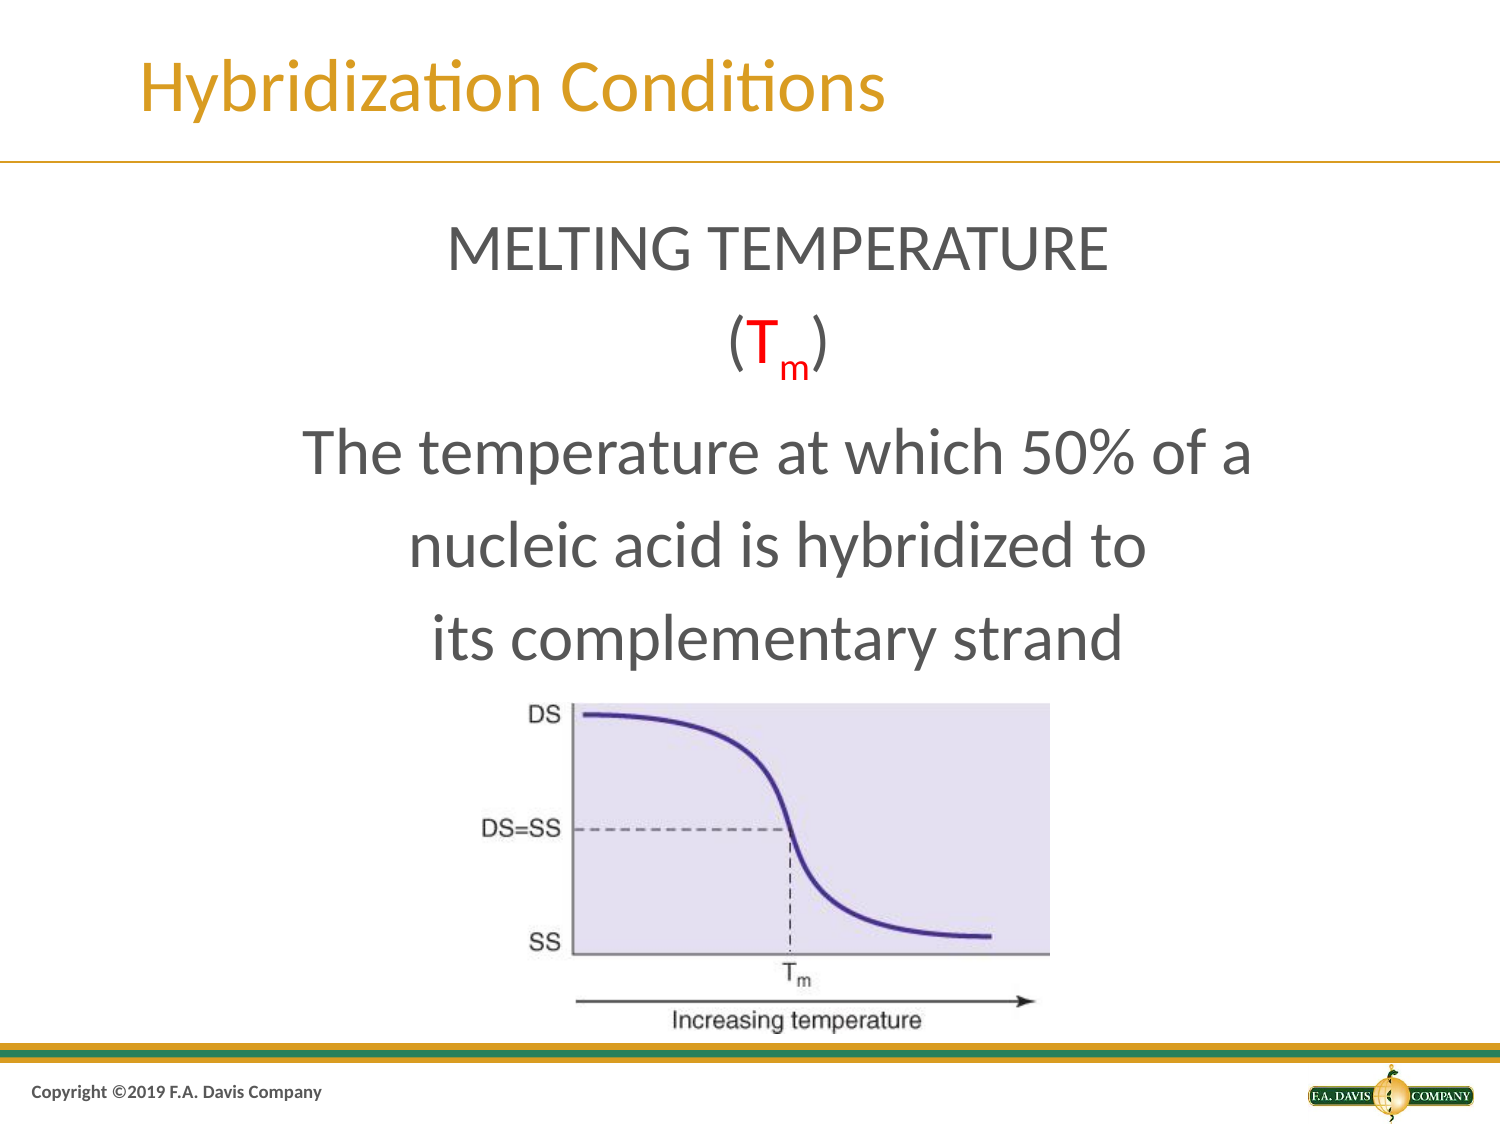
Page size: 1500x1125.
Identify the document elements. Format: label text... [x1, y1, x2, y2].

title Hybridization Conditions [124, 0, 1475, 189]
picture [0, 1043, 1500, 1050]
list The temperature at which 50% of a nucleic acid is hybridized to its complementary strand [75, 399, 1425, 688]
picture [0, 1058, 1500, 1063]
picture [1308, 1064, 1474, 1124]
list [480, 702, 1051, 1034]
list MELTING TEMPERATURE (Tm) [75, 196, 1425, 385]
